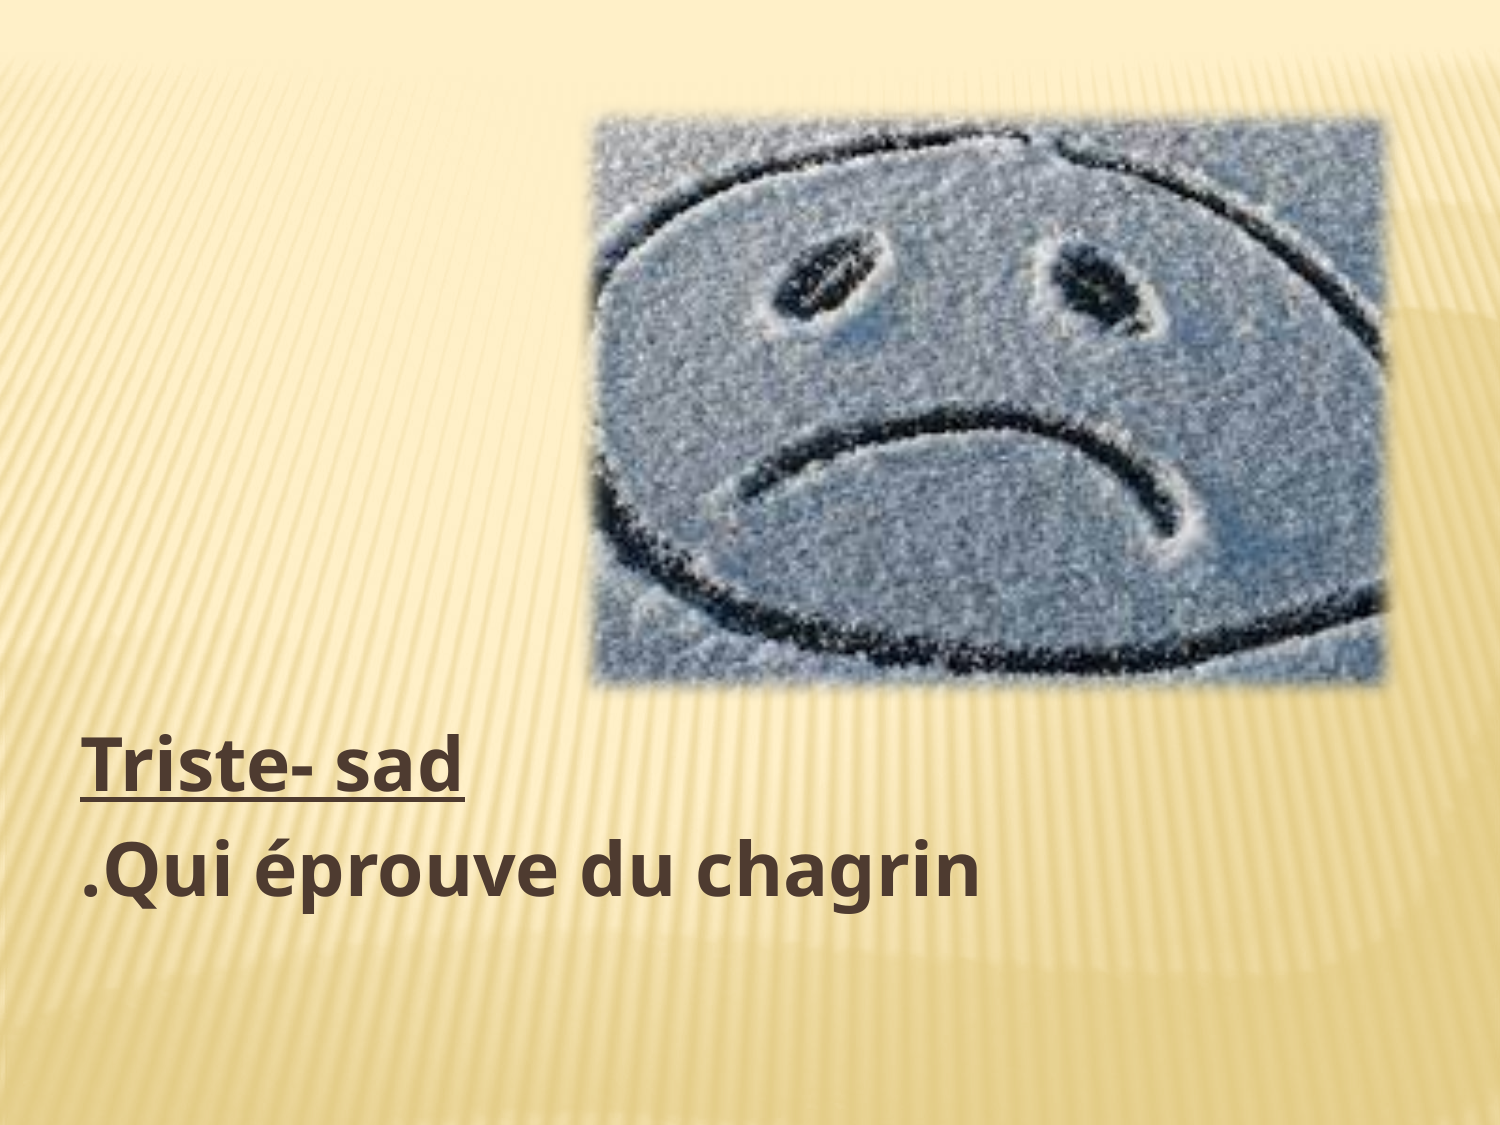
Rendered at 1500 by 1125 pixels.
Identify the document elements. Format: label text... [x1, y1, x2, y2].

list Triste- sad Qui éprouve du chagrin. [62, 716, 1025, 1034]
picture [574, 100, 1401, 702]
